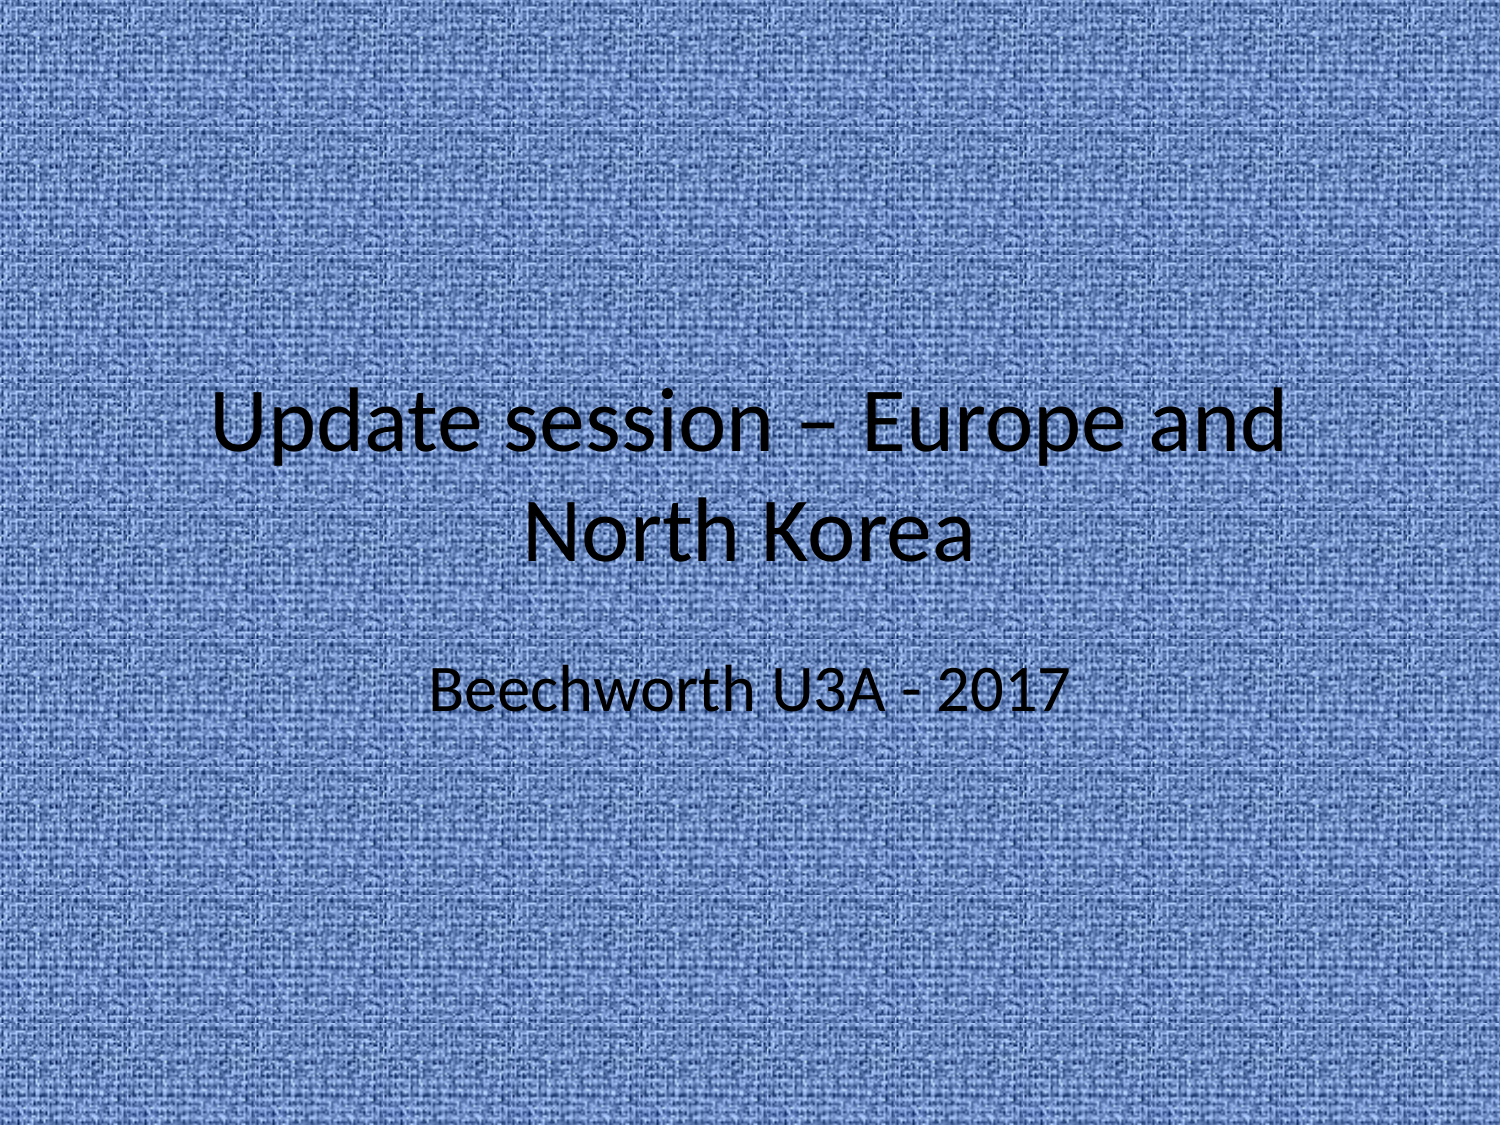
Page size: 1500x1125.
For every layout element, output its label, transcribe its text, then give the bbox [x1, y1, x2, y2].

subtitle Beechworth U3A - 2017 [225, 637, 1275, 925]
picture [0, 0, 1500, 1125]
title Update session – Europe and North Korea [112, 349, 1388, 591]
